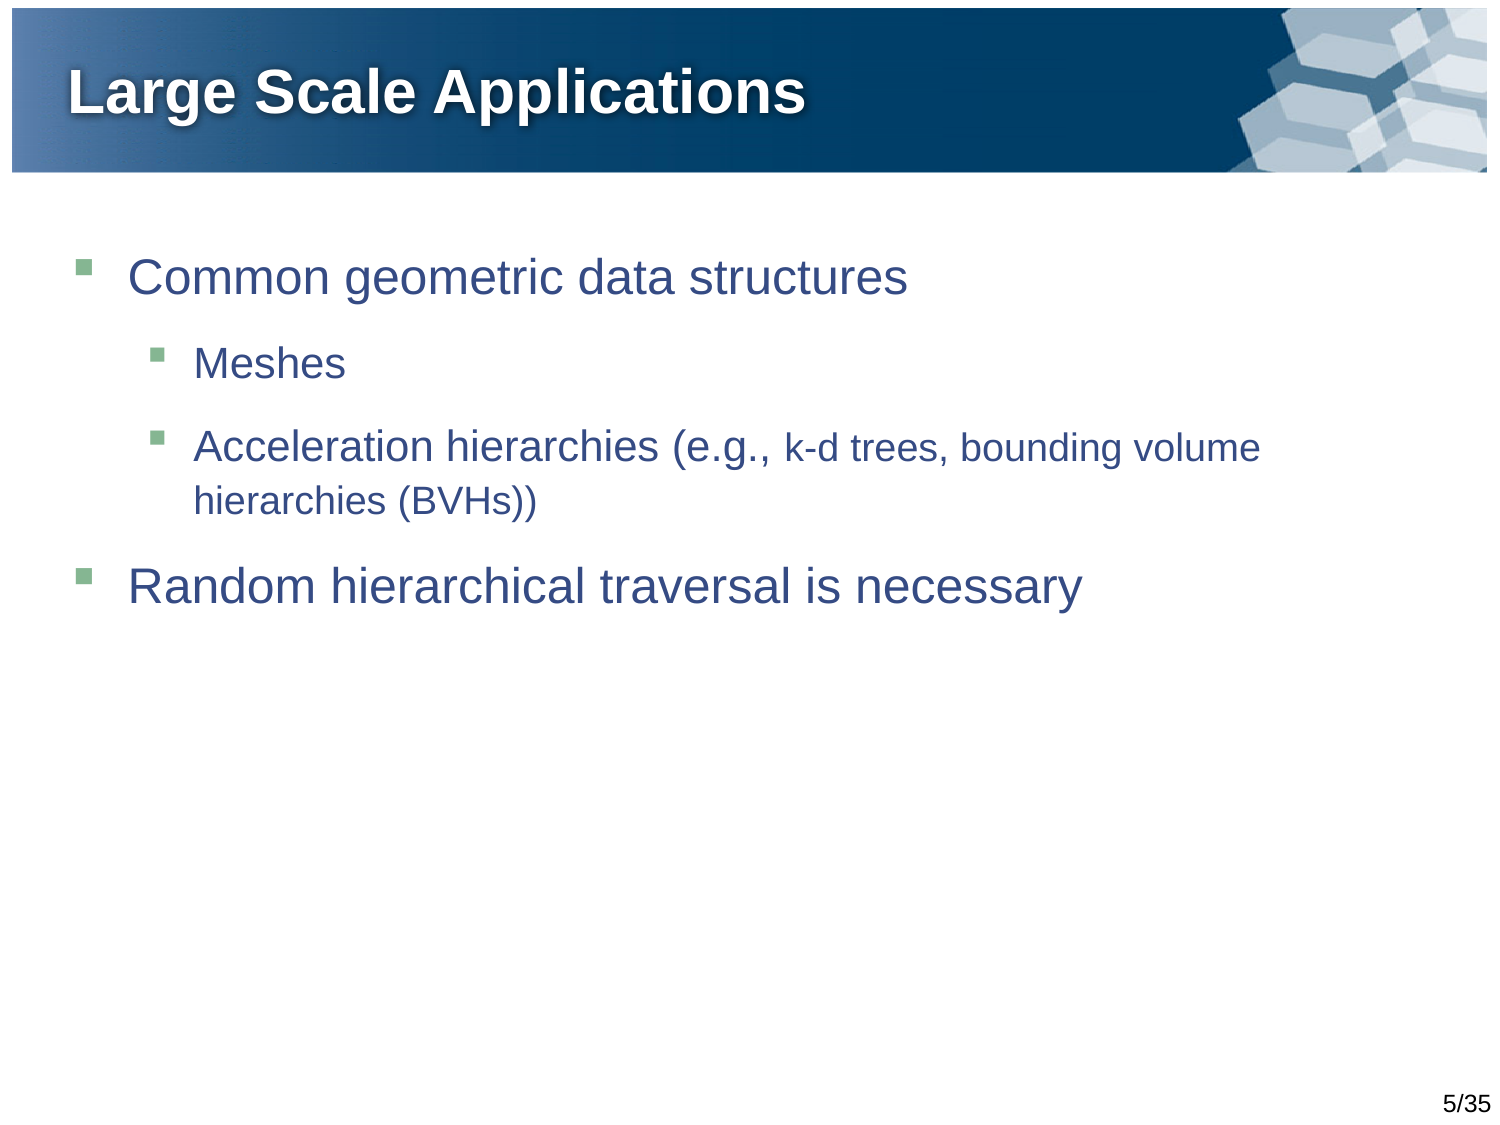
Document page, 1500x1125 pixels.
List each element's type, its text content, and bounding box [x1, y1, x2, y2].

slide_number 5/35 [1156, 1072, 1500, 1125]
title Large Scale Applications [52, 38, 1439, 138]
list Common geometric data structures Meshes Acceleration hierarchies (e.g., k-d trees, bounding volume hierarchies (BVHs)) Random hierarchical traversal is necessary [56, 230, 1439, 1086]
picture [0, 0, 1500, 182]
